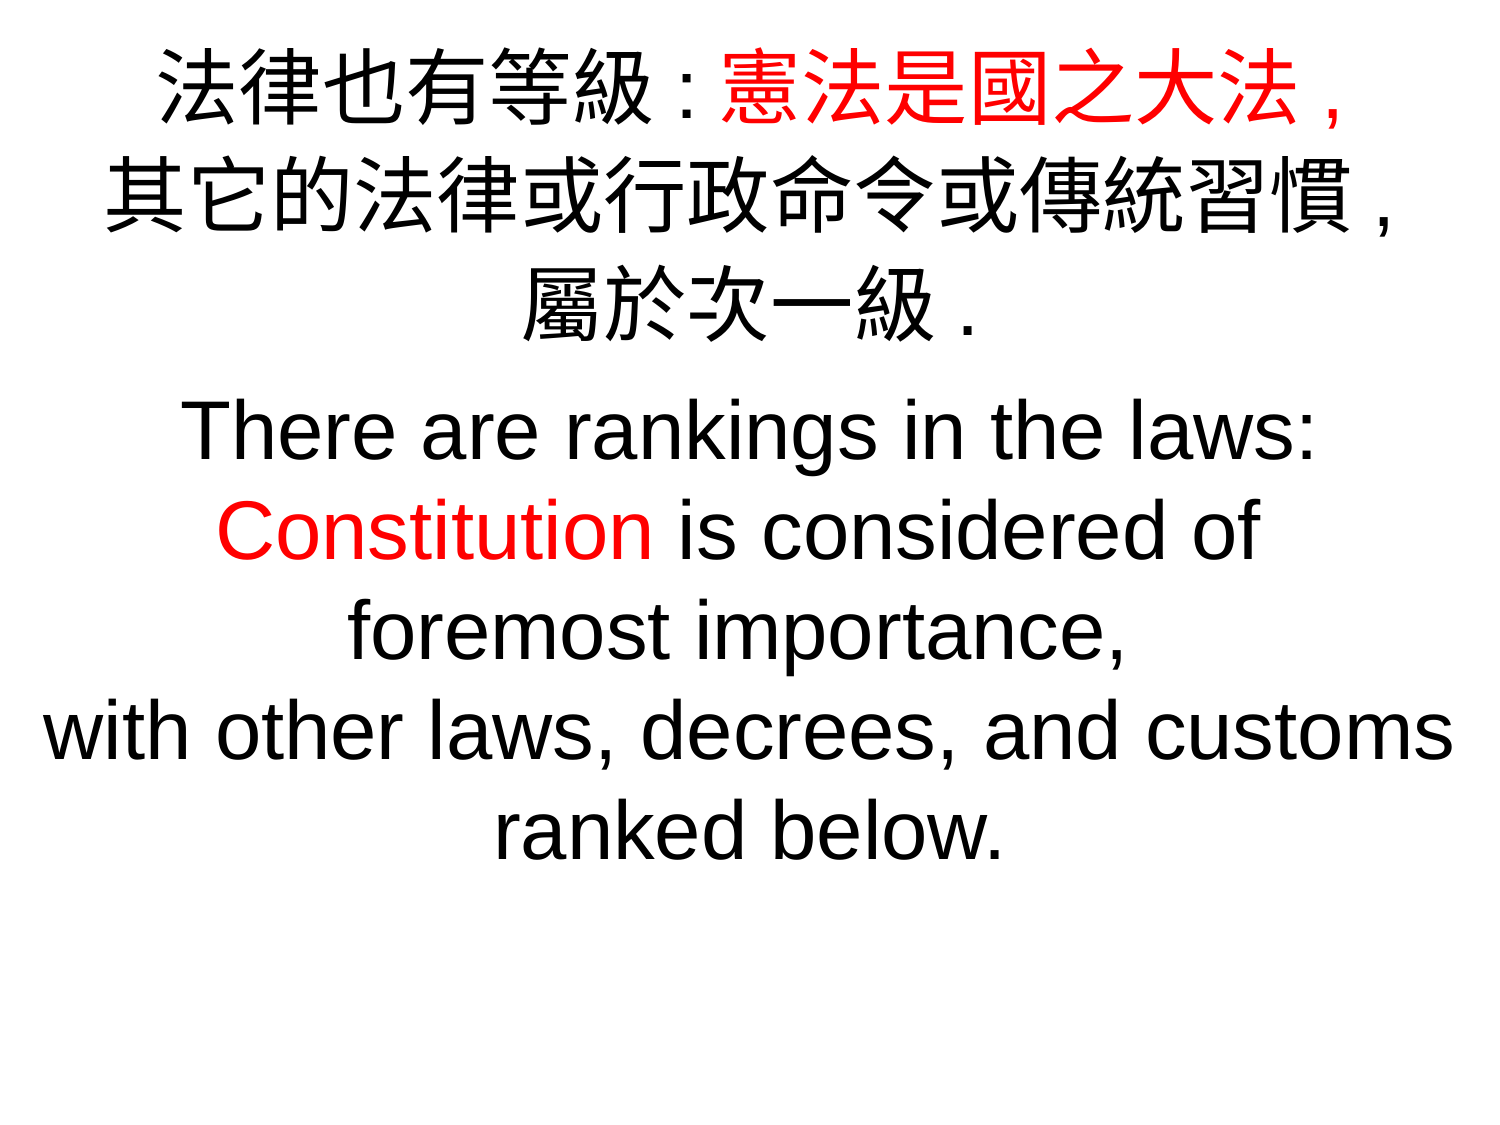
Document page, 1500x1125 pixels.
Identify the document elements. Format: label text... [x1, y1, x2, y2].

subtitle 法律也有等級:憲法是國之大法, 其它的法律或行政命令或傳統習慣, 屬於次一級. There are rankings in the laws: Constitution is considered of foremost importance, with other laws, decrees, and customs ranked below. [0, 19, 1500, 1125]
